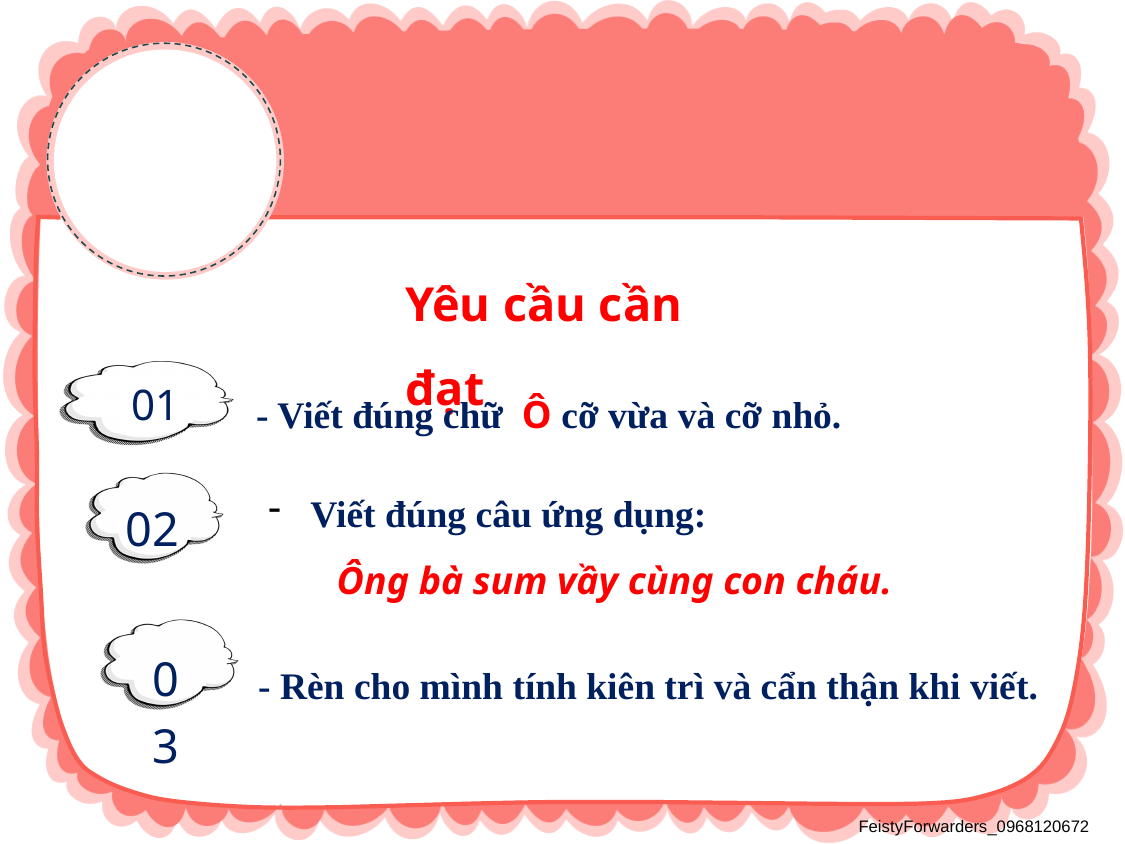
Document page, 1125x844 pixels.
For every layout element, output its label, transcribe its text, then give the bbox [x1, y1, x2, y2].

text_box Viết đúng câu ứng dụng: Ông bà sum vầy cùng con cháu. [253, 460, 1068, 610]
picture [0, 0, 1125, 844]
text_box Yêu cầu cần đạt [390, 238, 768, 338]
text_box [89, 595, 249, 719]
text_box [45, 339, 881, 454]
text_box - Rèn cho mình tính kiên trì và cẩn thận khi viết. [243, 631, 1057, 782]
